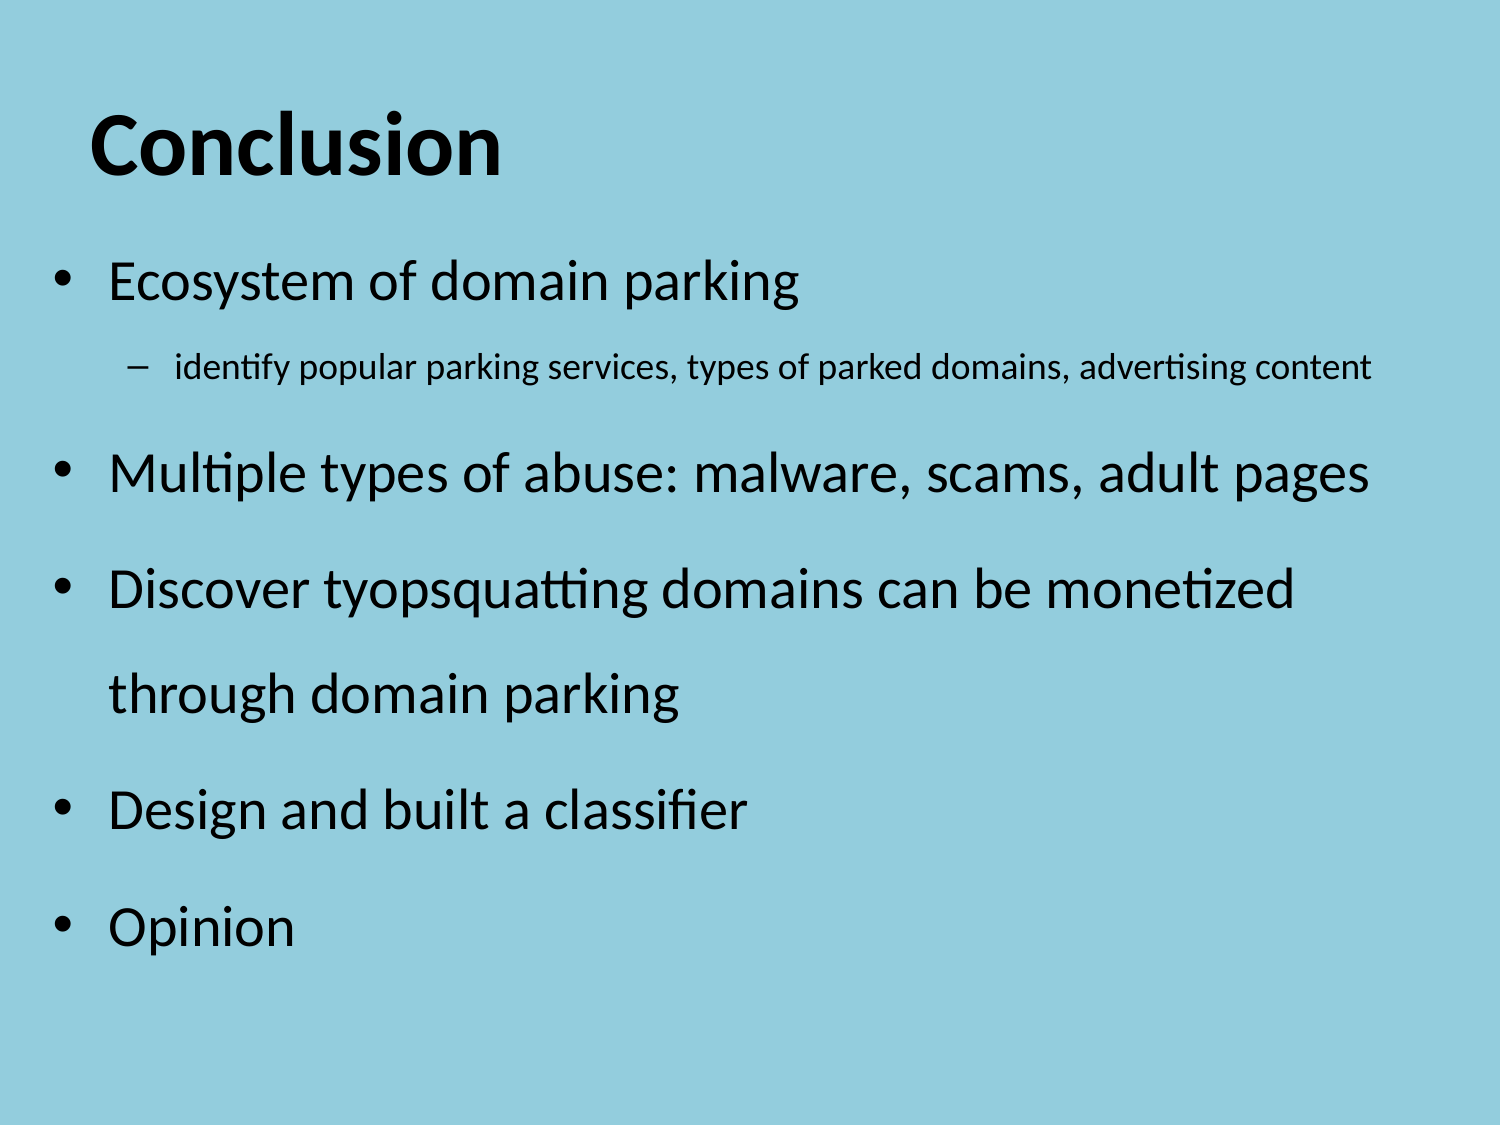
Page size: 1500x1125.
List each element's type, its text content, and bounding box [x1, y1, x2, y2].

title Conclusion [75, 45, 1425, 200]
list Ecosystem of domain parking identify popular parking services, types of parked domains, advertising content Multiple types of abuse: malware, scams, adult pages Discover tyopsquatting domains can be monetized through domain parking Design and built a classifier Opinion [37, 200, 1475, 1113]
